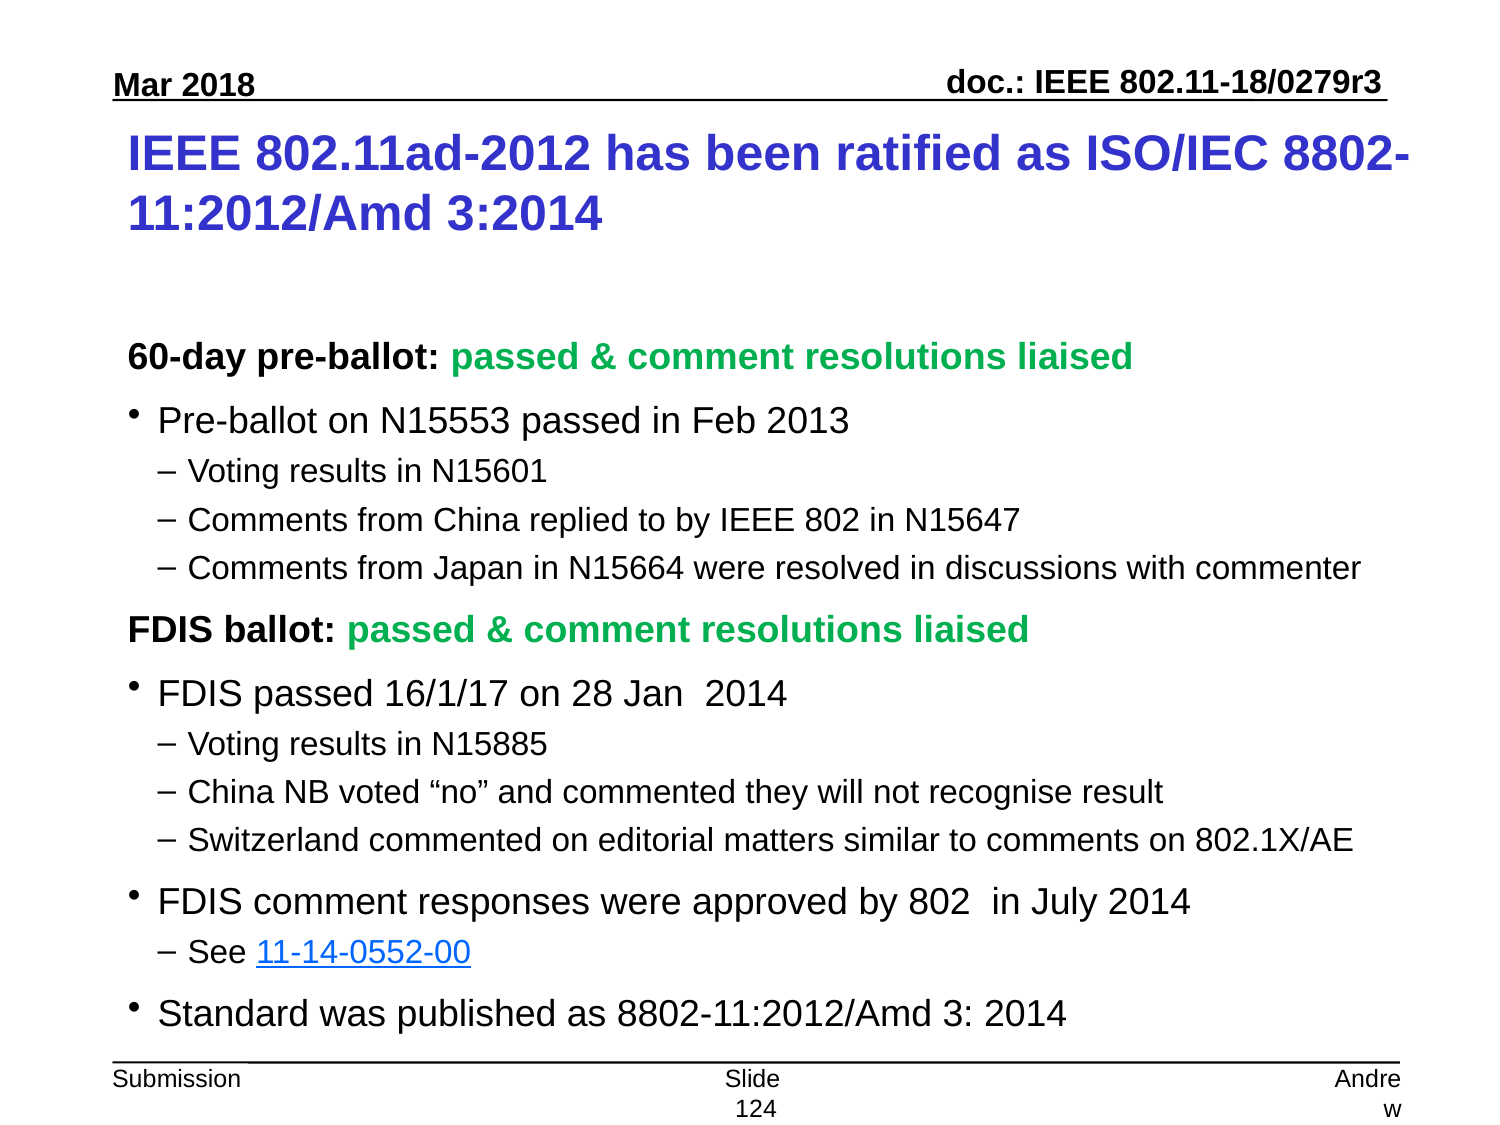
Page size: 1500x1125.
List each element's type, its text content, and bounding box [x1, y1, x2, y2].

title IEEE 802.11ad-2012 has been ratified as ISO/IEC 8802-11:2012/Amd 3:2014 [112, 112, 1500, 288]
footer Andrew Myles, Cisco [1320, 1061, 1402, 1093]
slide_number Slide 124 [709, 1061, 803, 1093]
list 60-day pre-ballot: passed & comment resolutions liaised Pre-ballot on N15553 passed in Feb 2013 Voting results in N15601 Comments from China replied to by IEEE 802 in N15647 Comments from Japan in N15664 were resolved in discussions with commenter FDIS ballot: passed & comment resolutions liaised FDIS passed 16/1/17 on 28 Jan 2014 Voting results in N15885 China NB voted “no” and commented they will not recognise result Switzerland commented on editorial matters similar to comments on 802.1X/AE FDIS comment responses were approved by 802 in July 2014 See 11-14-0552-00 Standard was published as 8802-11:2012/Amd 3: 2014 [112, 324, 1388, 1000]
